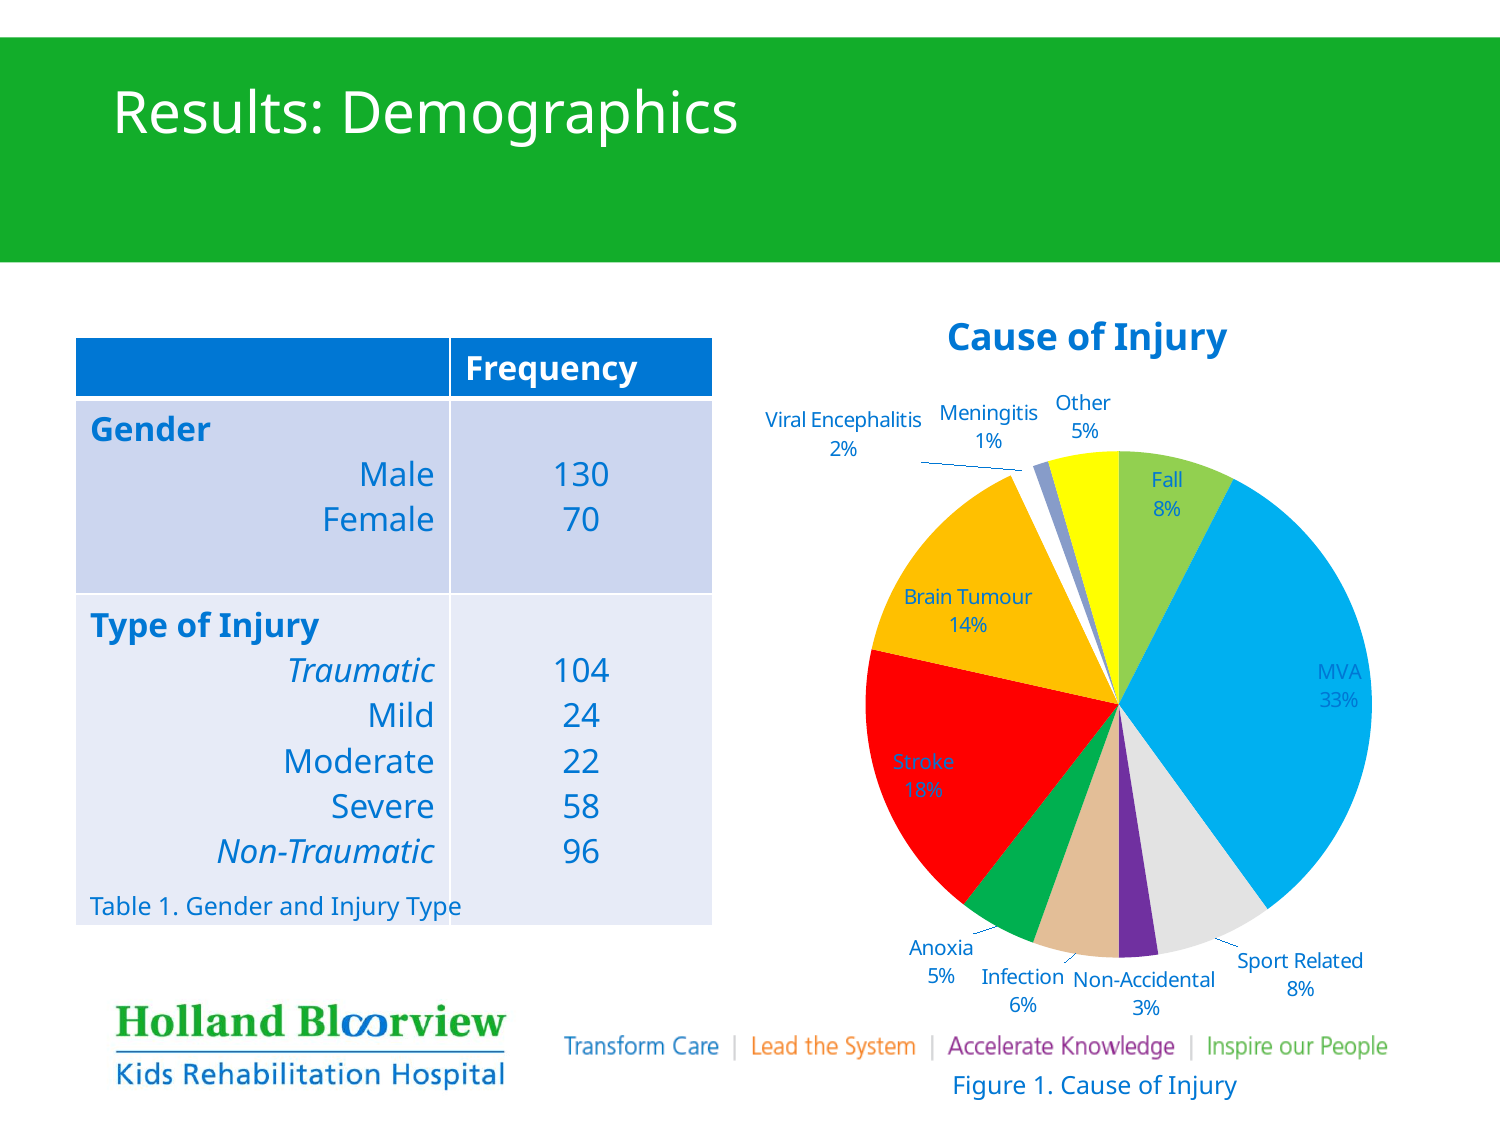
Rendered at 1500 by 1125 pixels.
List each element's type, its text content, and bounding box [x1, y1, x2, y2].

title Results: Demographics [112, 74, 1388, 263]
chart [649, 274, 1500, 1038]
table_header [76, 338, 449, 396]
table_cell 104 24 22 58 96 [451, 595, 644, 925]
text_box Figure 1. Cause of Injury [937, 1062, 1325, 1108]
table_header Frequency [451, 338, 644, 396]
table_cell Type of Injury Traumatic Mild Moderate Severe Non-Traumatic [76, 595, 449, 882]
picture [0, 37, 750, 263]
picture [84, 976, 538, 1114]
text_box Table 1. Gender and Injury Type [75, 882, 625, 928]
table_cell 130 70 [451, 401, 644, 593]
table_cell Gender Male Female [76, 401, 449, 593]
